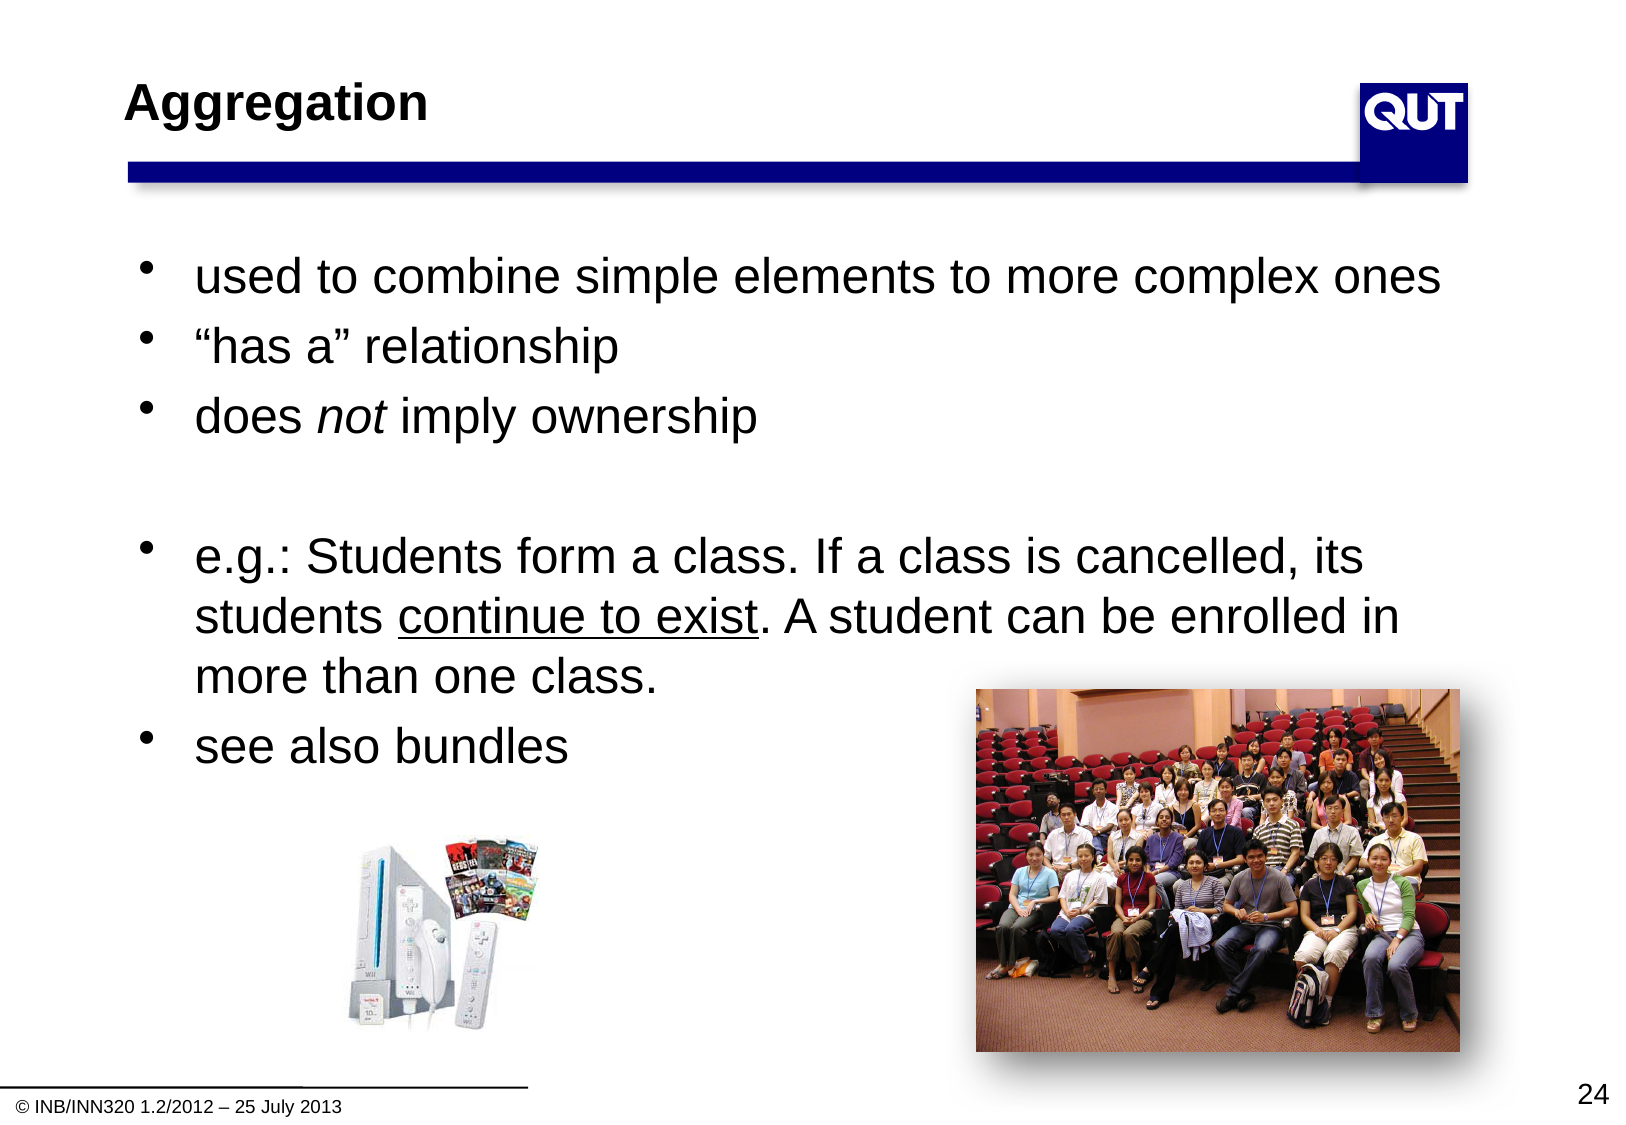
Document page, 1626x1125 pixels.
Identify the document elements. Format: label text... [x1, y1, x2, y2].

title Aggregation [108, 60, 1300, 161]
picture [976, 689, 1460, 1053]
picture [1360, 83, 1468, 183]
slide_number 24 [1421, 1049, 1625, 1125]
list used to combine simple elements to more complex ones “has a” relationship does not imply ownership e.g.: Students form a class. If a class is cancelled, its students continue to exist. A student can be enrolled in more than one class. see also bundles [123, 236, 1505, 912]
picture [343, 835, 540, 1032]
